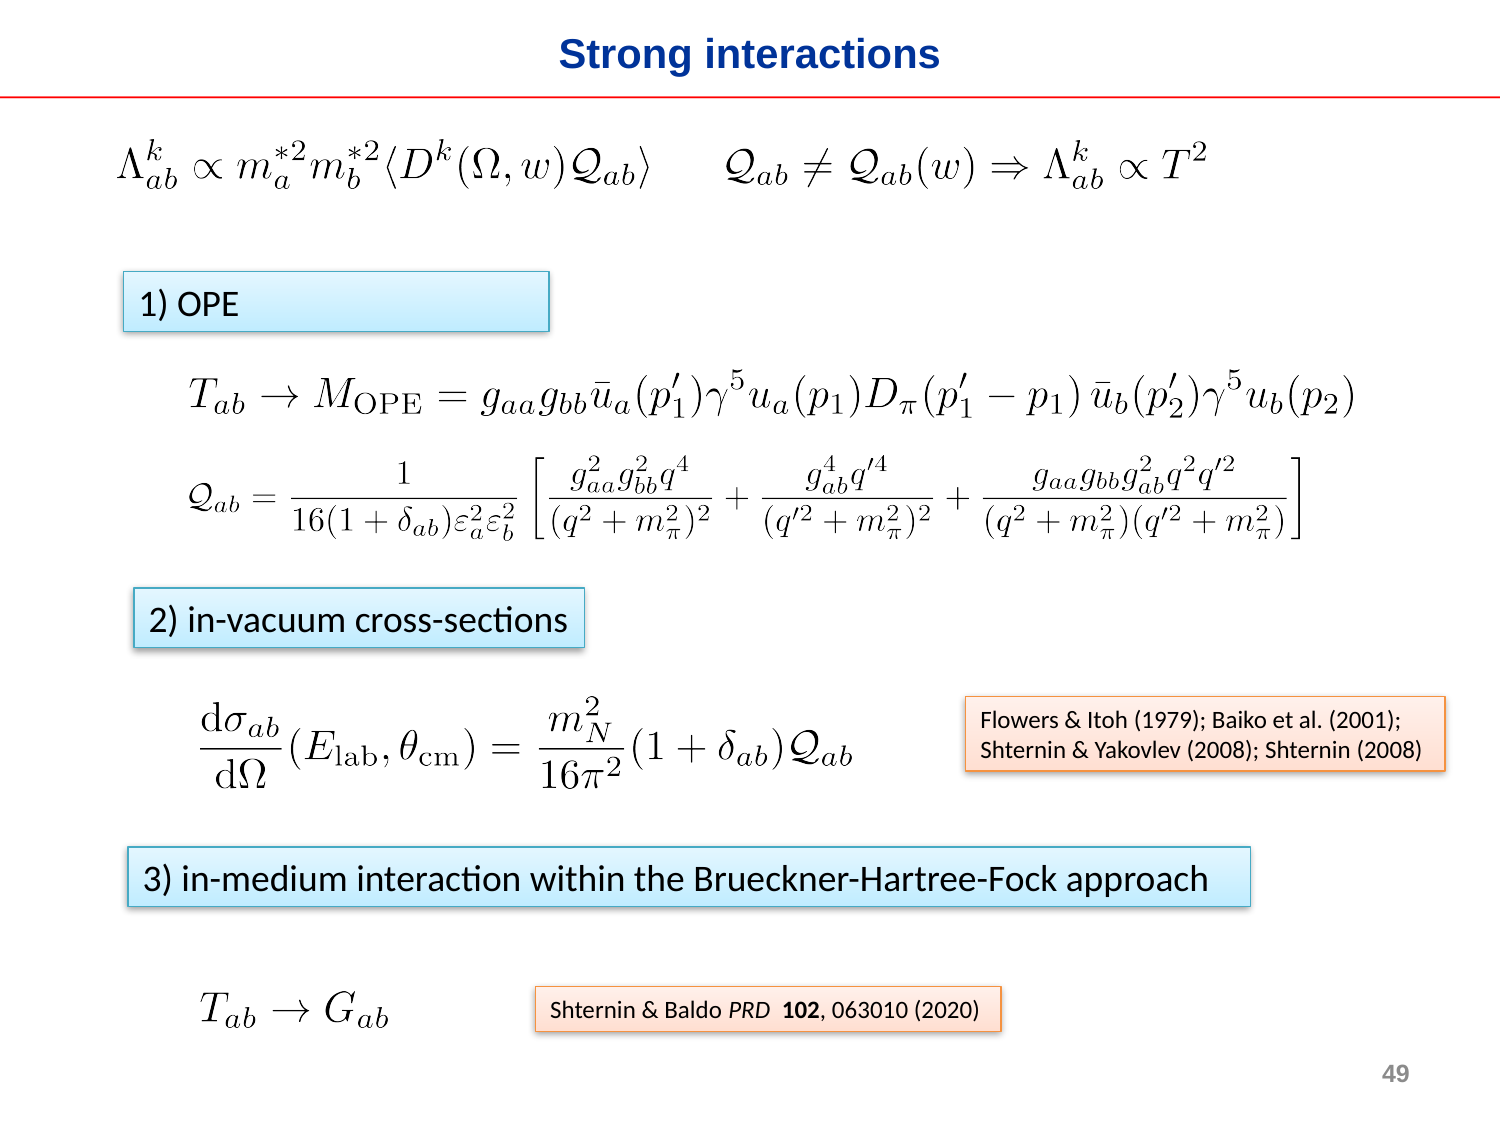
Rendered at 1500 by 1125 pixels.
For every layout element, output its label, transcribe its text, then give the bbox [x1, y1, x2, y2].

picture [189, 369, 1354, 418]
text_box 2) in-vacuum cross-sections [133, 587, 585, 648]
picture [199, 991, 388, 1028]
slide_number 49 [1074, 1042, 1425, 1103]
text_box 1) OPE [123, 271, 550, 332]
picture [117, 139, 649, 190]
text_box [0, 18, 1500, 98]
picture [189, 455, 1300, 541]
picture [199, 696, 852, 789]
text_box 3) in-medium interaction within the Brueckner-Hartree-Fock approach [127, 846, 1251, 907]
picture [726, 140, 1206, 190]
text_box Shternin & Baldo PRD 102, 063010 (2020) [535, 986, 1002, 1032]
text_box Flowers & Itoh (1979); Baiko et al. (2001); Shternin & Yakovlev (2008); Shternin (2008) [965, 696, 1446, 772]
